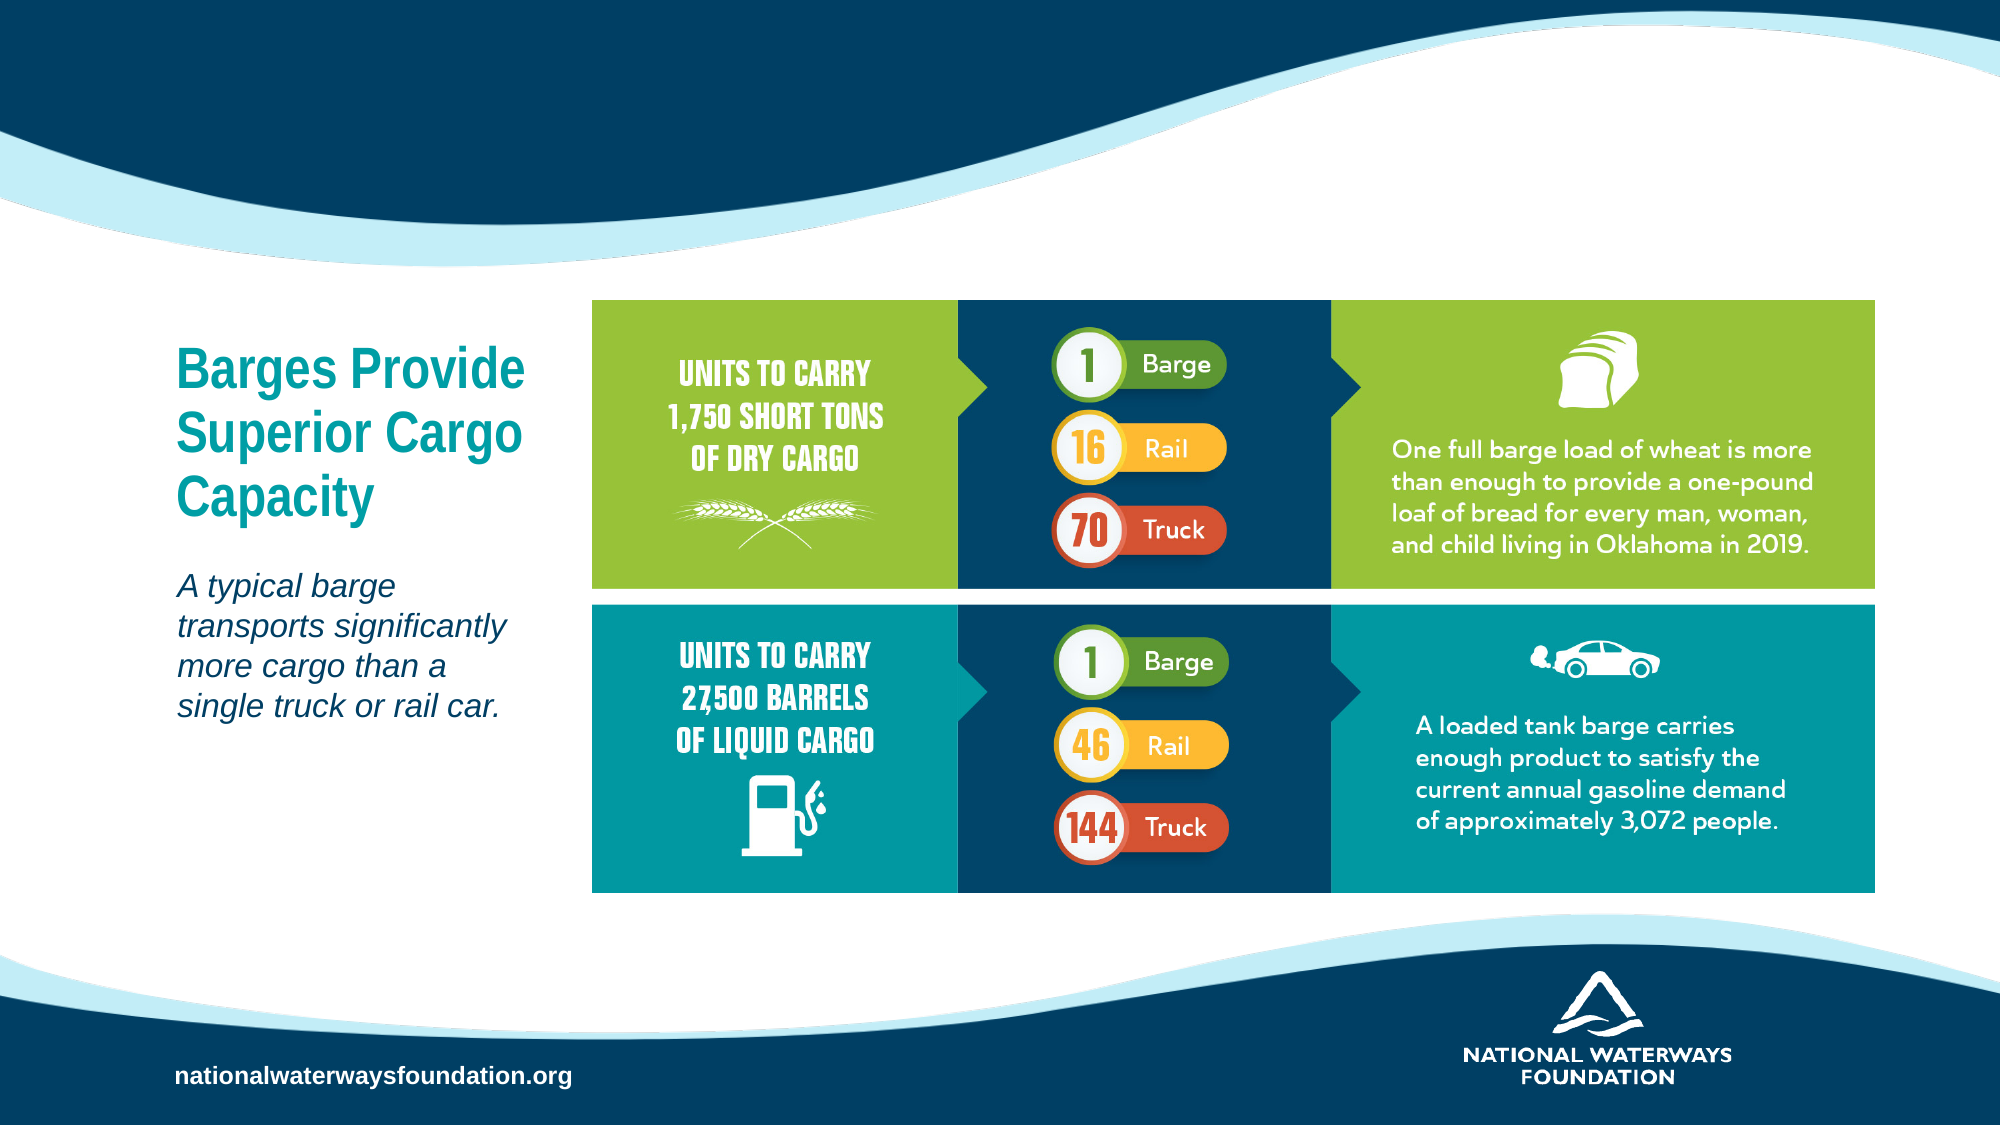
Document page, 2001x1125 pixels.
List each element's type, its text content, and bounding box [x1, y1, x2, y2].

text_box Barges Provide Superior Cargo Capacity [161, 389, 592, 536]
picture [0, 897, 2000, 1125]
picture [0, 0, 2000, 893]
text_box A typical barge transports significantly more cargo than a single truck or rail car. [162, 557, 558, 777]
